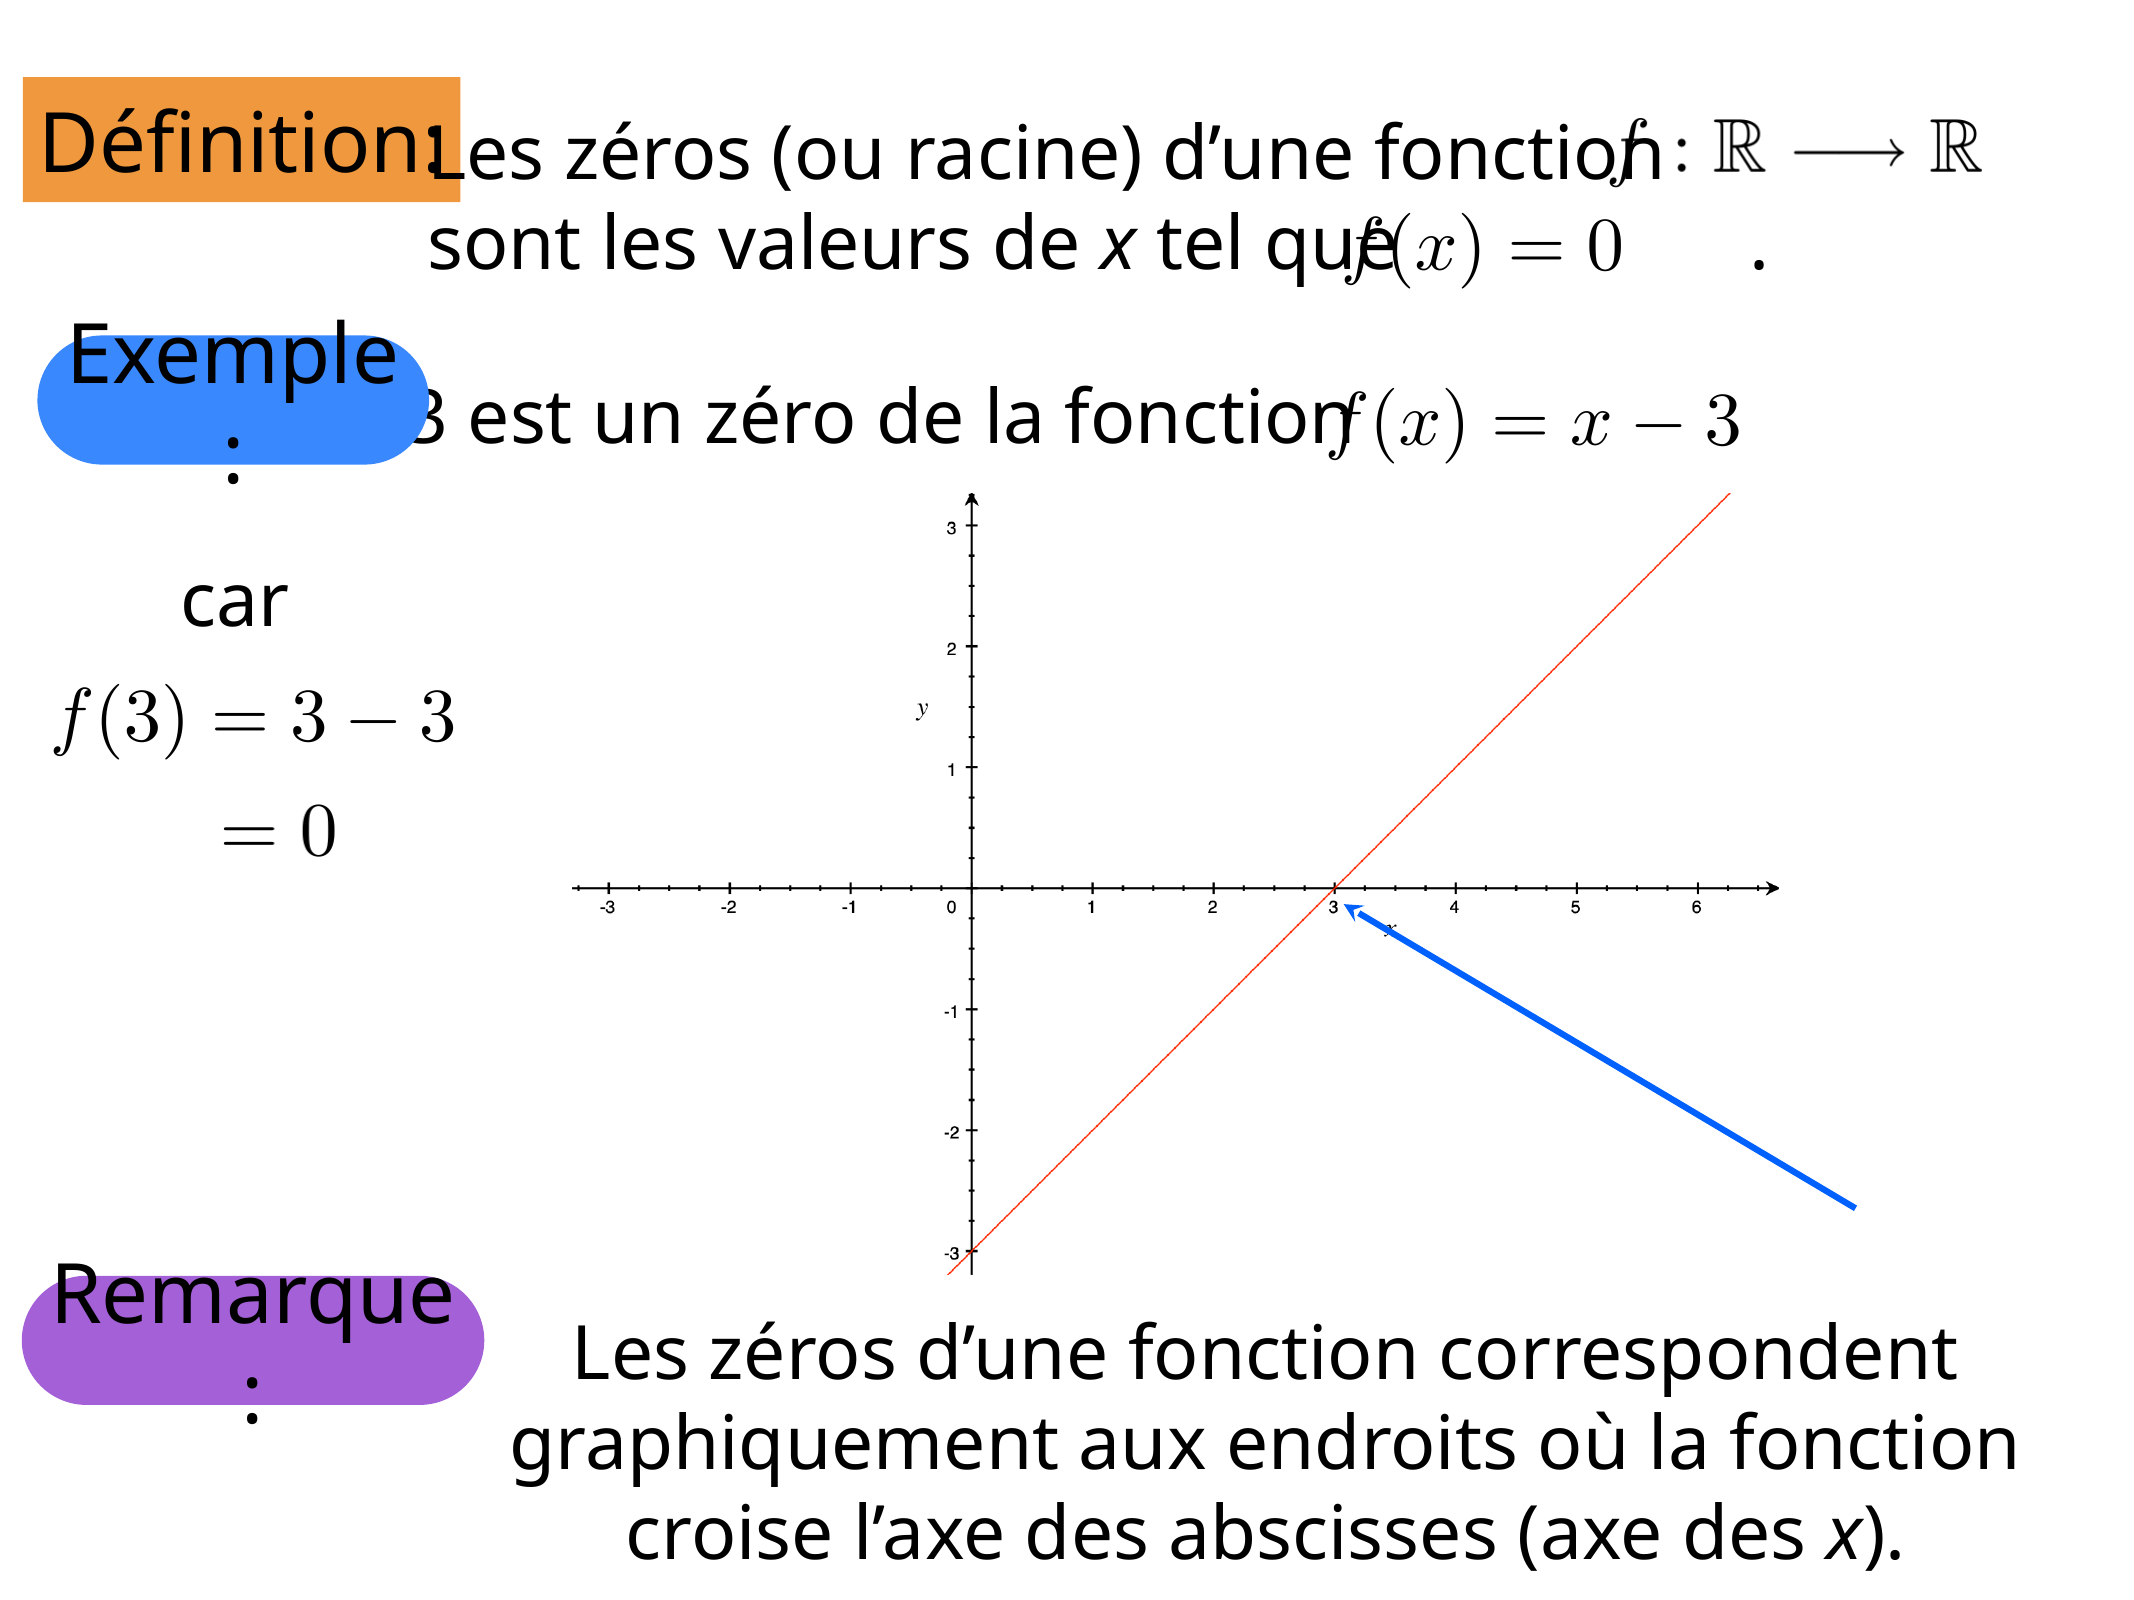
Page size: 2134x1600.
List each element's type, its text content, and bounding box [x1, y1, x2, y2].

picture [570, 491, 1780, 1276]
picture [1326, 387, 1740, 465]
list Définition: [21, 75, 462, 204]
picture [222, 803, 336, 859]
picture [51, 683, 455, 761]
text_box Exemple: [37, 335, 430, 465]
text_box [505, 100, 1984, 290]
text_box 3 est un zéro de la fonction [397, 360, 1385, 467]
text_box car [171, 543, 298, 651]
text_box Les zéros d’une fonction correspondent graphiquement aux endroits où la fonction croise l’axe des abscisses (axe des x). [429, 1296, 2102, 1583]
text_box Remarque: [21, 1275, 467, 1405]
